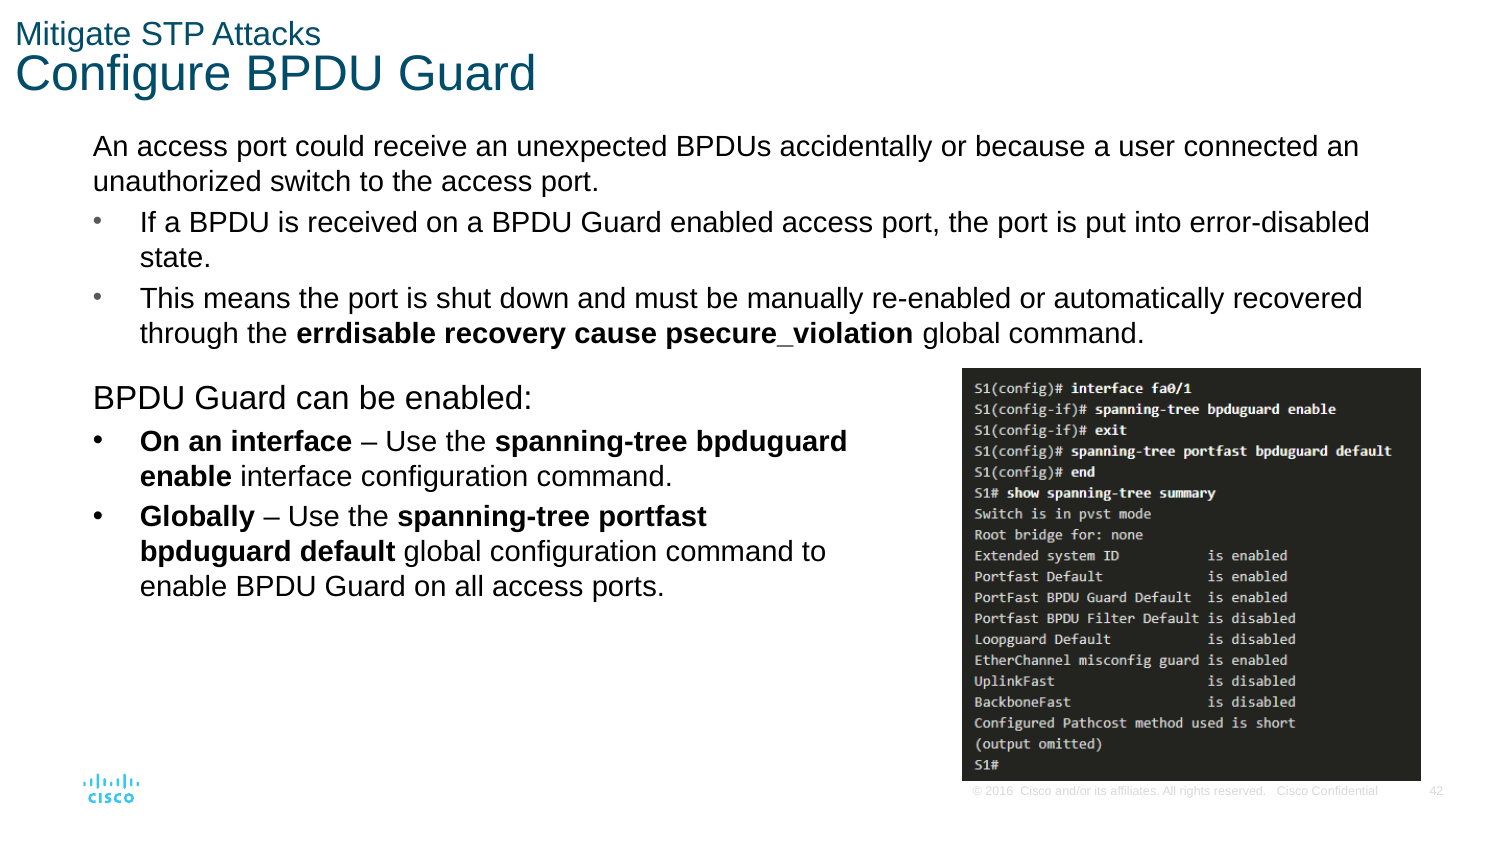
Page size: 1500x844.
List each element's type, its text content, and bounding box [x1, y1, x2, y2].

text_box BPDU Guard can be enabled: On an interface – Use the spanning-tree bpduguard enable interface configuration command. Globally – Use the spanning-tree portfast bpduguard default global configuration command to enable BPDU Guard on all access ports. [77, 368, 878, 700]
title Mitigate STP Attacks Configure BPDU Guard [0, 0, 1369, 121]
picture [961, 368, 1421, 781]
list An access port could receive an unexpected BPDUs accidentally or because a user connected an unauthorized switch to the access port. If a BPDU is received on a BPDU Guard enabled access port, the port is put into error-disabled state. This means the port is shut down and must be manually re-enabled or automatically recovered through the errdisable recovery cause psecure_violation global command. [77, 120, 1437, 357]
